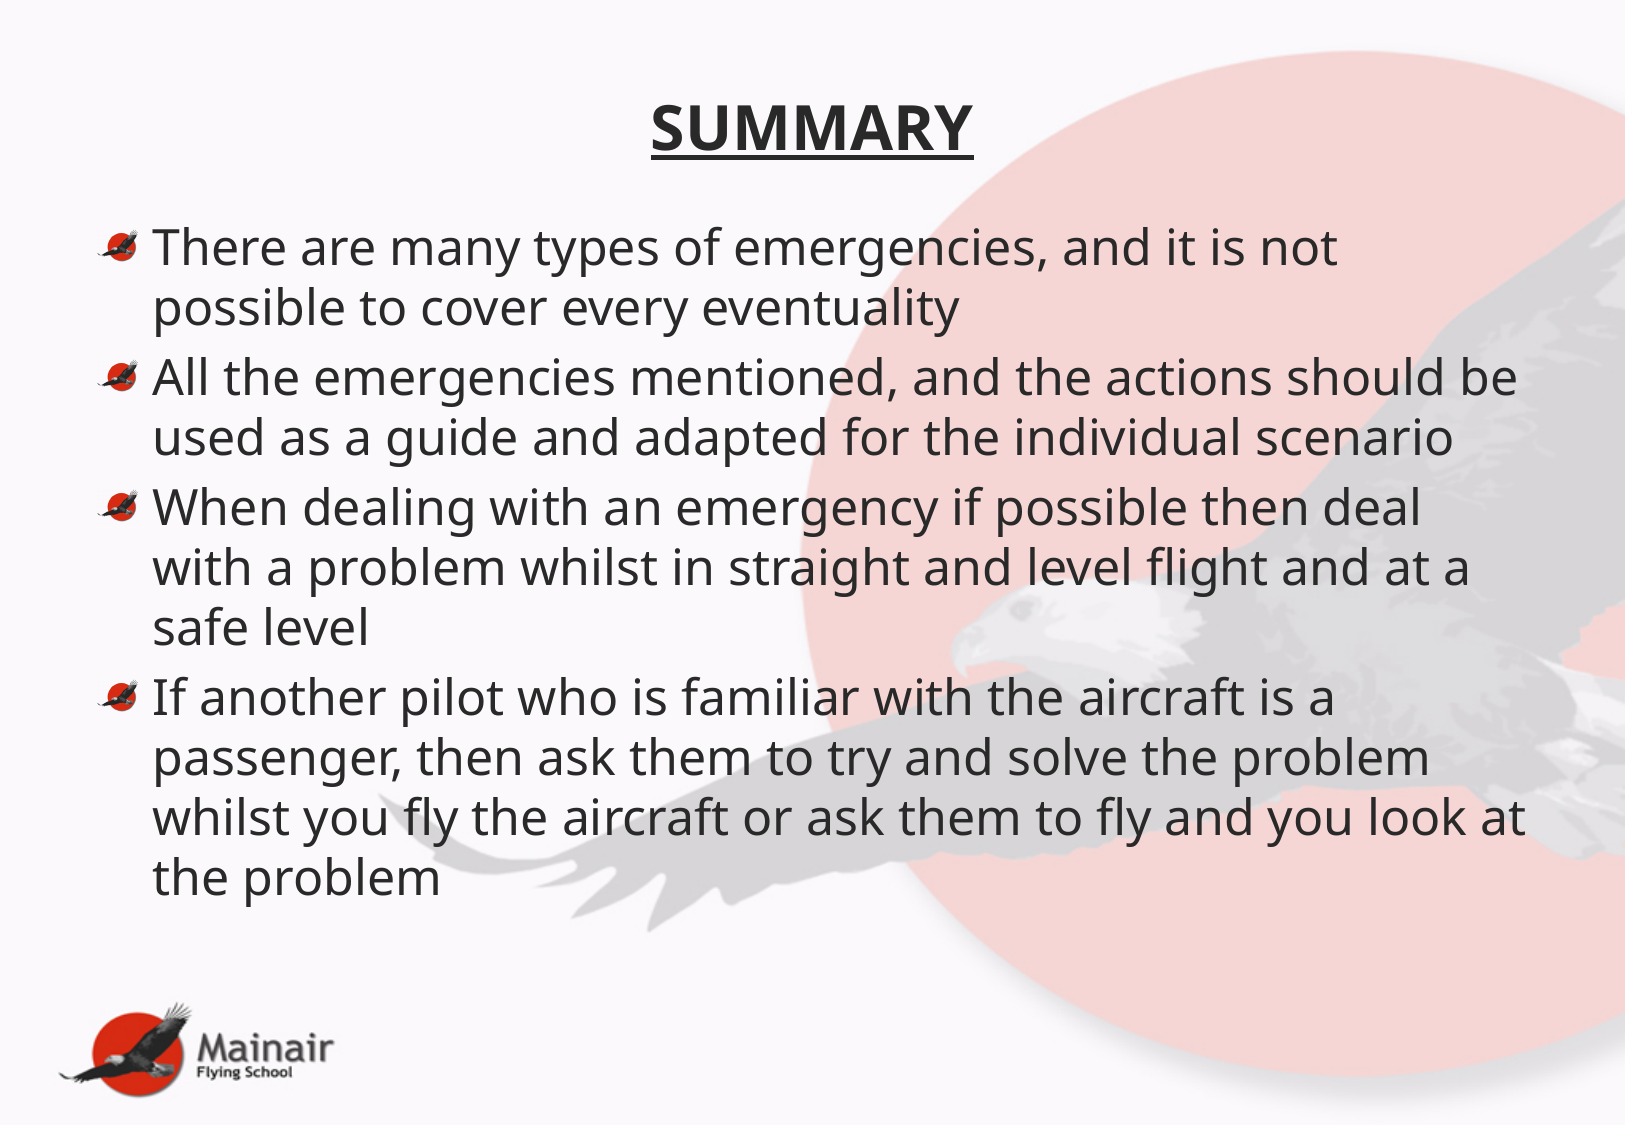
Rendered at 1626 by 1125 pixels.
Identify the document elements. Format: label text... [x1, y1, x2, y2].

title SUMMARY [80, 77, 1544, 174]
picture [0, 0, 1625, 1125]
list There are many types of emergencies, and it is not possible to cover every eventuality All the emergencies mentioned, and the actions should be used as a guide and adapted for the individual scenario When dealing with an emergency if possible then deal with a problem whilst in straight and level flight and at a safe level If another pilot who is familiar with the aircraft is a passenger, then ask them to try and solve the problem whilst you fly the aircraft or ask them to fly and you look at the problem [80, 207, 1544, 951]
